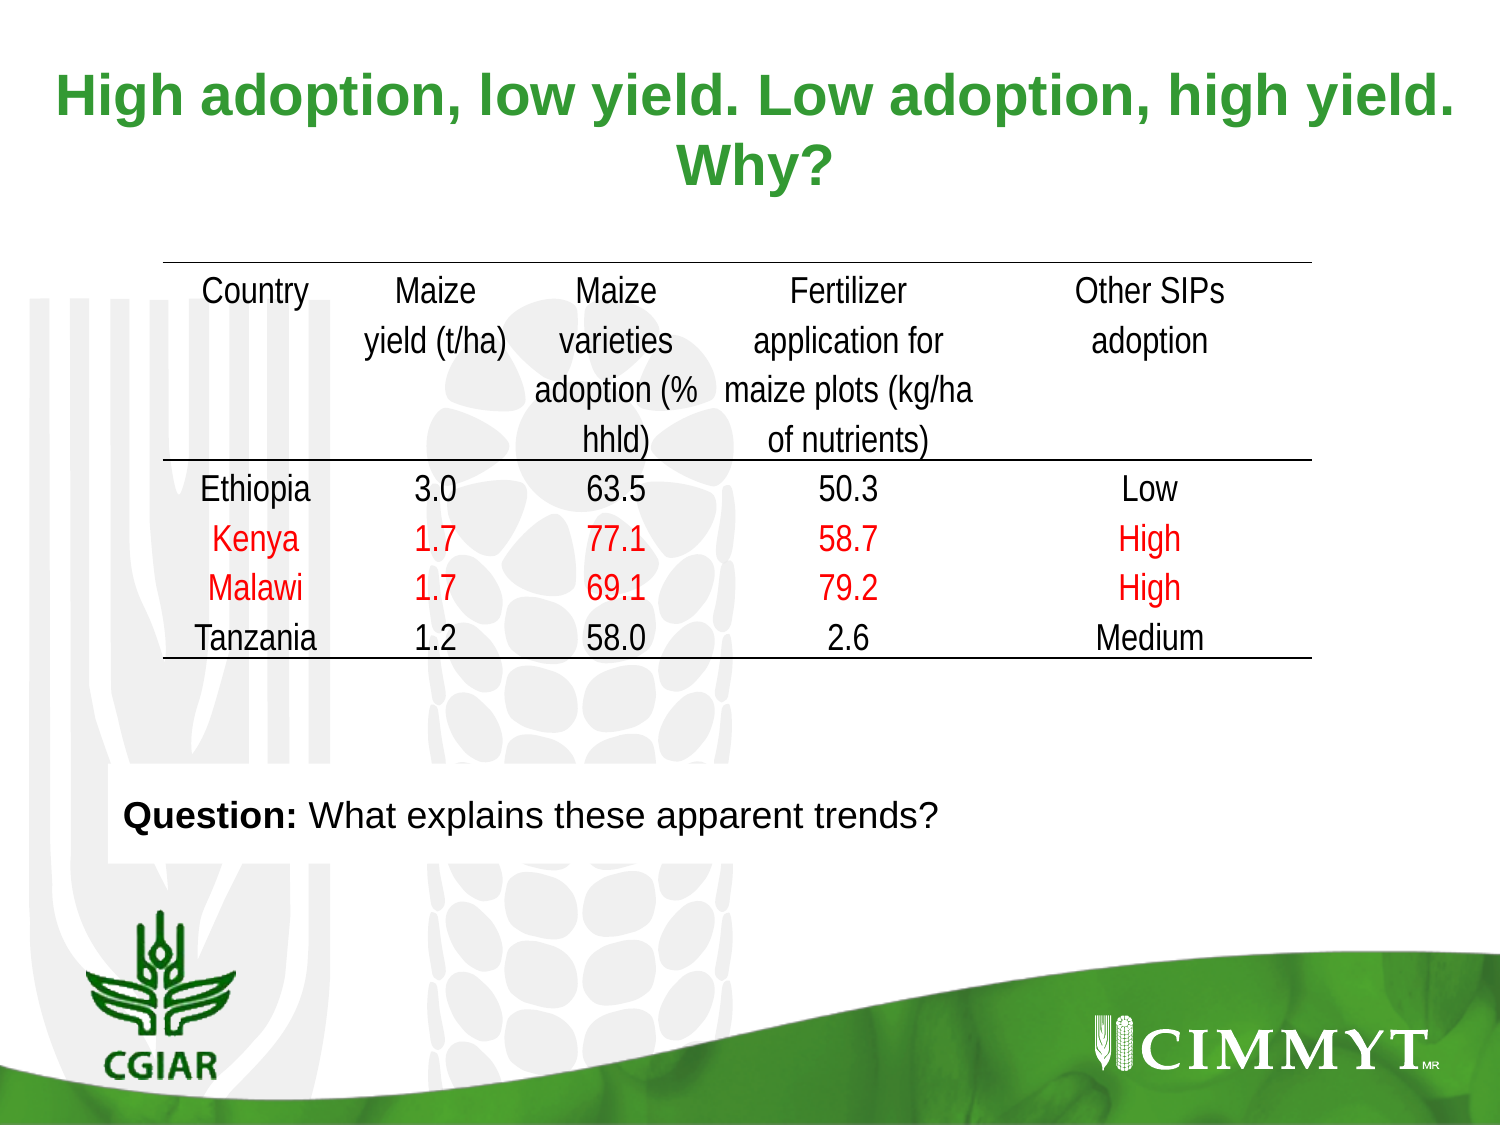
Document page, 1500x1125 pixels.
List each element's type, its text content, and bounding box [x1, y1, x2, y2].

table_header Fertilizer application for maize plots (kg/ha of nutrients) [710, 263, 987, 459]
table_header Maize yield (t/ha) [348, 263, 523, 459]
table_cell 1.2 [348, 609, 523, 657]
picture [0, 909, 1500, 1125]
table_cell 63.5 [523, 461, 710, 510]
table_cell Ethiopia [163, 461, 348, 510]
table_cell Tanzania [163, 609, 348, 657]
table_cell 1.7 [348, 559, 523, 609]
table_cell Kenya [163, 510, 348, 559]
table_cell 50.3 [710, 461, 987, 510]
text_box High adoption, low yield. Low adoption, high yield. Why? [37, 50, 1475, 225]
table_cell 69.1 [523, 559, 710, 609]
table_cell 79.2 [710, 559, 987, 609]
text_box Question: What explains these apparent trends? [107, 763, 1408, 864]
table_cell Medium [987, 609, 1312, 657]
table_cell 2.6 [710, 609, 987, 657]
table_header Maize varieties adoption (% hhld) [523, 263, 710, 459]
table_cell High [987, 559, 1312, 609]
table_cell 58.0 [523, 609, 710, 657]
table_cell 58.7 [710, 510, 987, 559]
table_cell Malawi [163, 559, 348, 609]
table_header Other SIPs adoption [987, 263, 1312, 459]
table_cell 77.1 [523, 510, 710, 559]
table_cell 3.0 [348, 461, 523, 510]
table_cell 1.7 [348, 510, 523, 559]
table_cell High [987, 510, 1312, 559]
table_cell Low [987, 461, 1312, 510]
table_header Country [163, 263, 348, 459]
